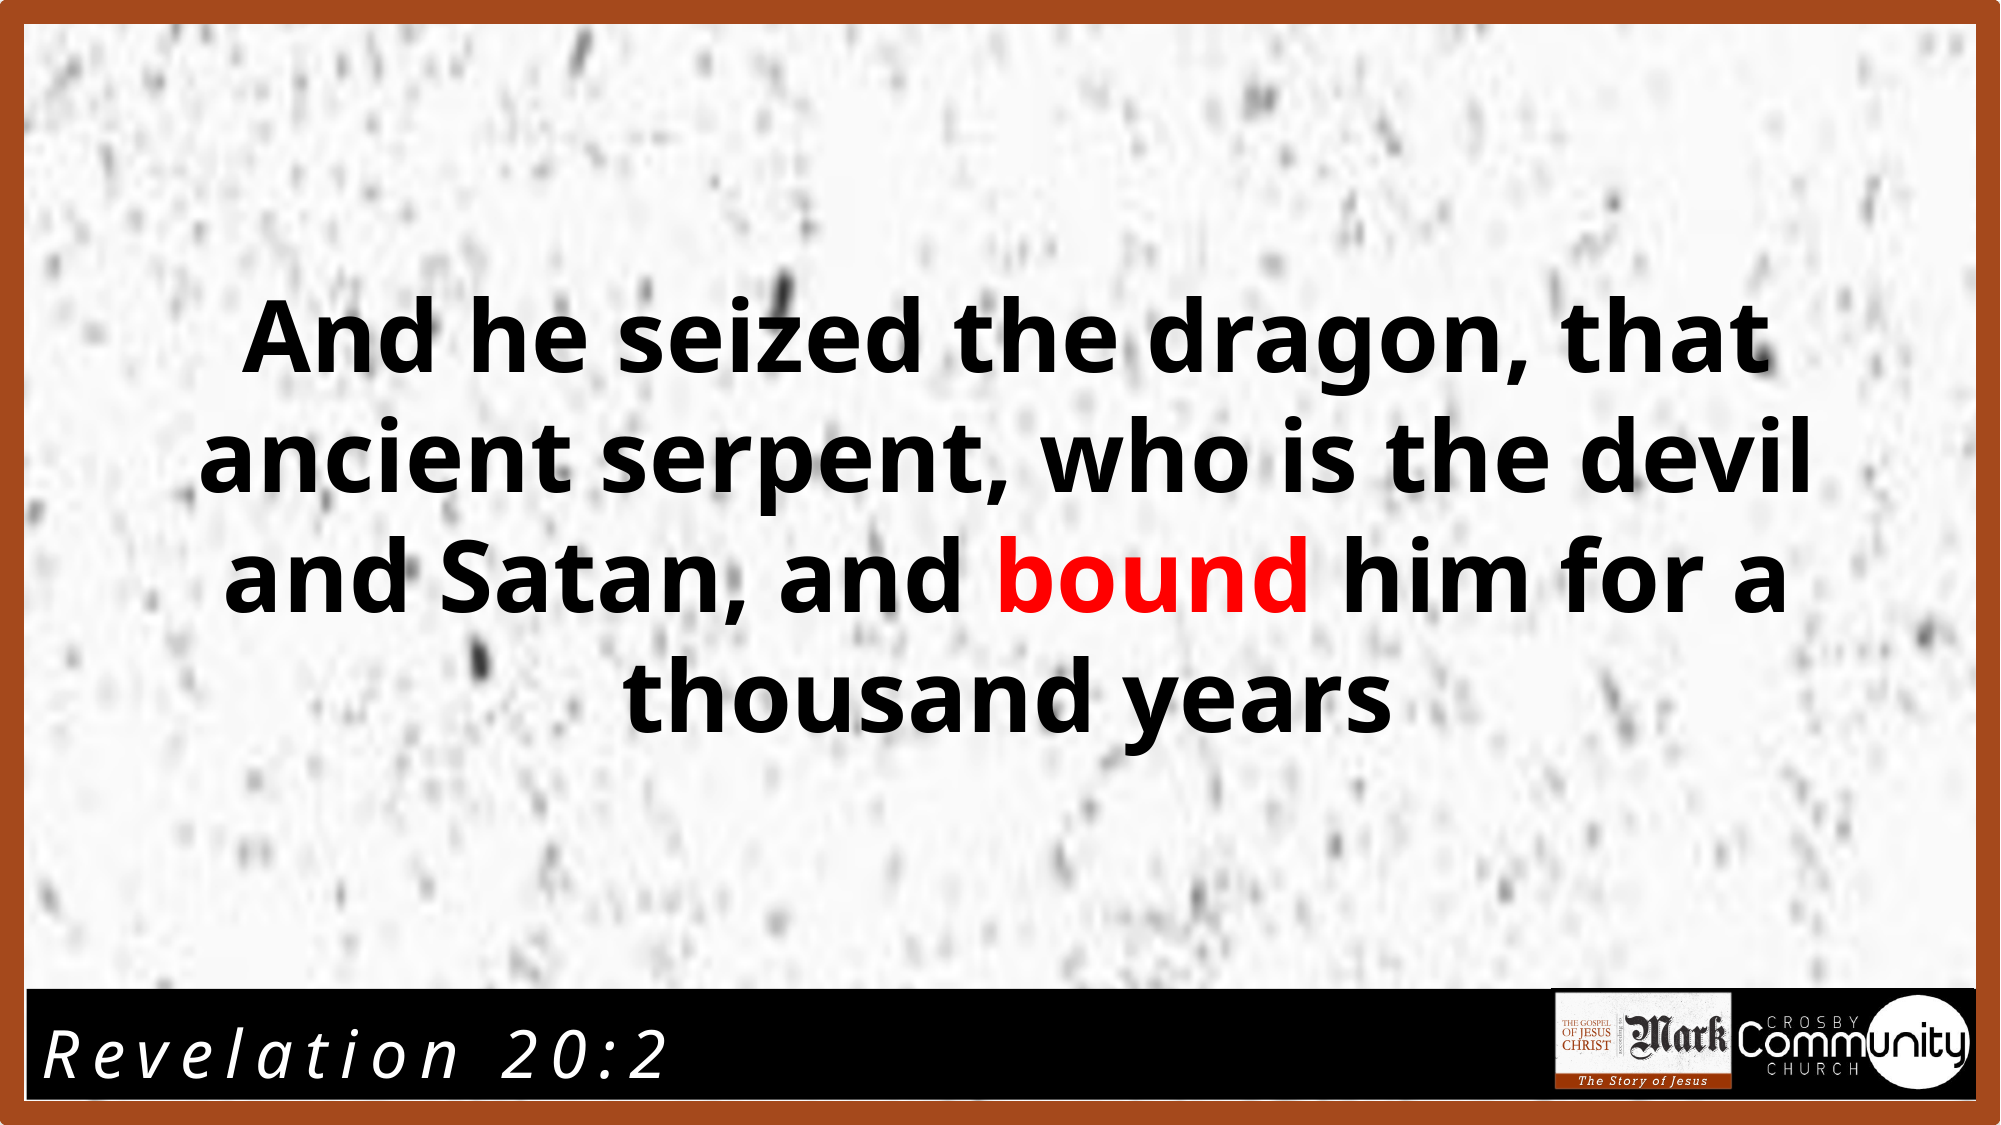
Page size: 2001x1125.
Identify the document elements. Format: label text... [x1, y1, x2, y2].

text_box And he seized the dragon, that ancient serpent, who is the devil and Satan, and bound him for a thousand years [115, 47, 1900, 977]
picture [1550, 988, 1974, 1094]
picture [0, 0, 2001, 1125]
text_box [0, 8, 2000, 1125]
text_box [9, 9, 1990, 1116]
